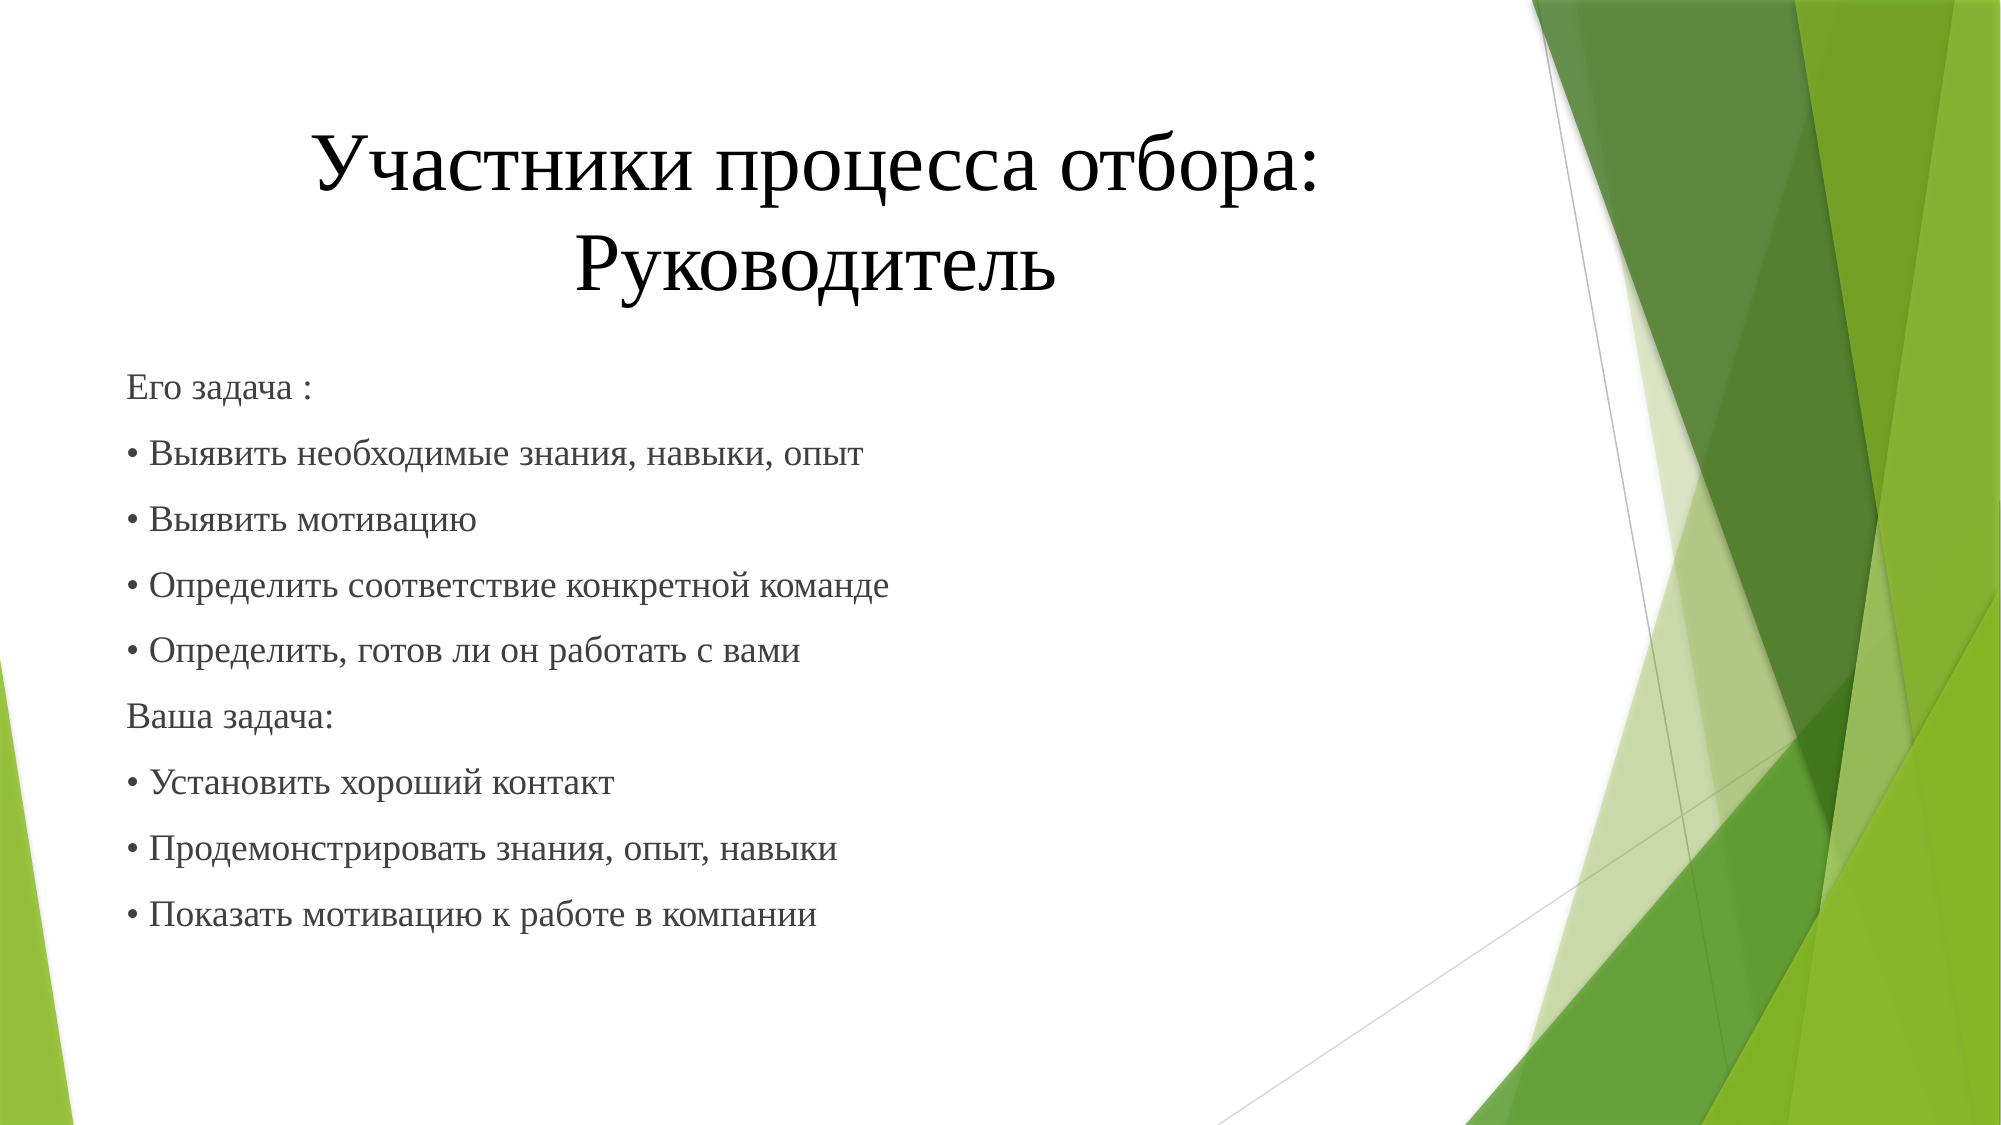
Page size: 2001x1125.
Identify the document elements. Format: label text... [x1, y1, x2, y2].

list Его задача : • Выявить необходимые знания, навыки, опыт • Выявить мотивацию • Определить соответствие конкретной команде • Определить, готов ли он работать с вами Ваша задача: • Установить хороший контакт • Продемонстрировать знания, опыт, навыки • Показать мотивацию к работе в компании [111, 354, 1522, 992]
title Участники процесса отбора: Руководитель [111, 99, 1522, 317]
